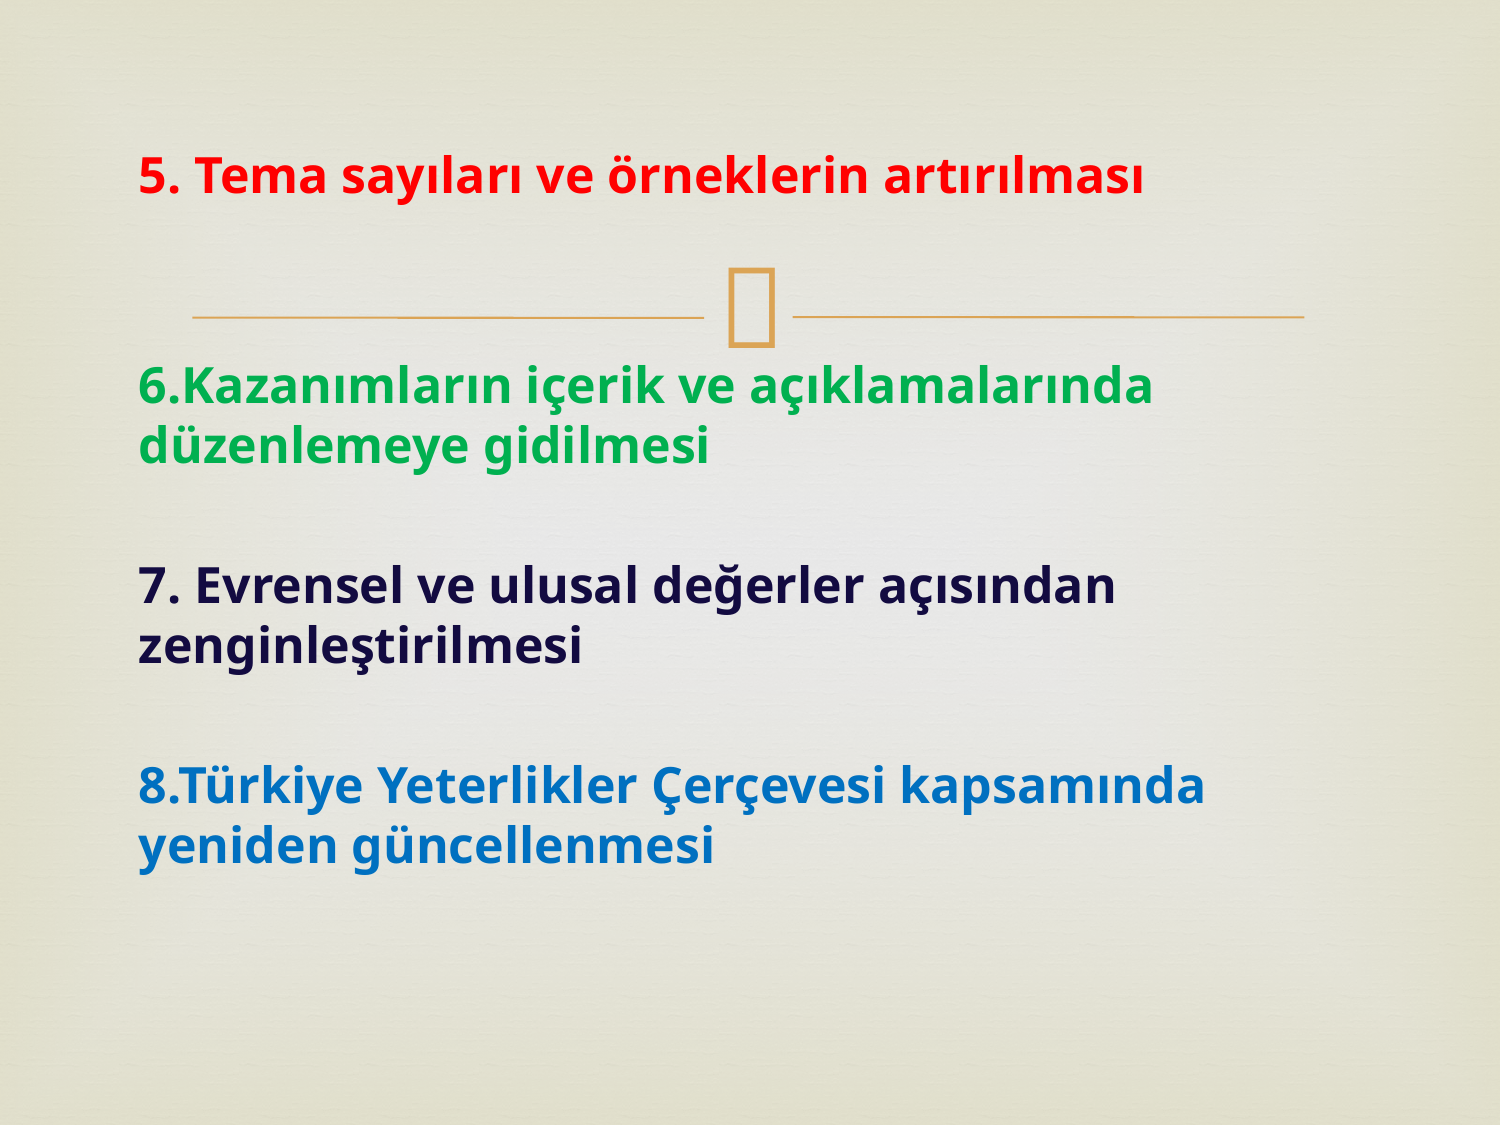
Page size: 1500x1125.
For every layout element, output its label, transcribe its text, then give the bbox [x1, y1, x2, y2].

list 5. Tema sayıları ve örneklerin artırılması 6.Kazanımların içerik ve açıklamalarında düzenlemeye gidilmesi 7. Evrensel ve ulusal değerler açısından zenginleştirilmesi 8.Türkiye Yeterlikler Çerçevesi kapsamında yeniden güncellenmesi [123, 66, 1395, 941]
